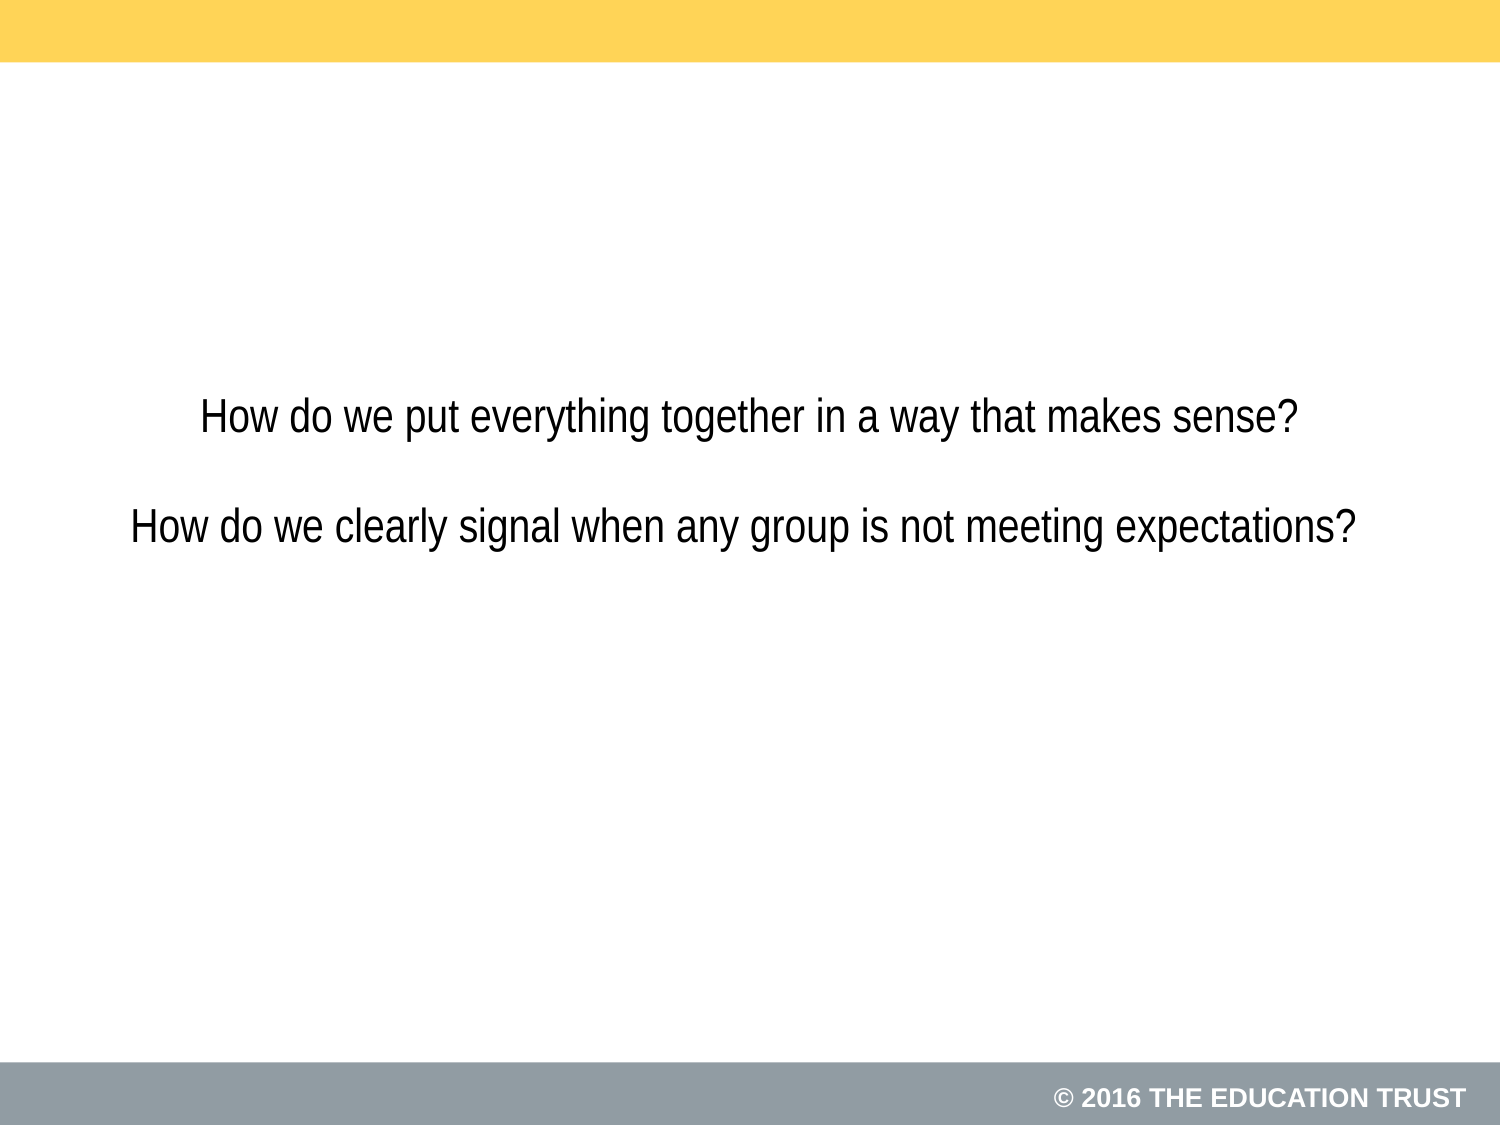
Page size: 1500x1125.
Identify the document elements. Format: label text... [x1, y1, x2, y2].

title How do we put everything together in a way that makes sense? How do we clearly signal when any group is not meeting expectations? [112, 349, 1388, 591]
